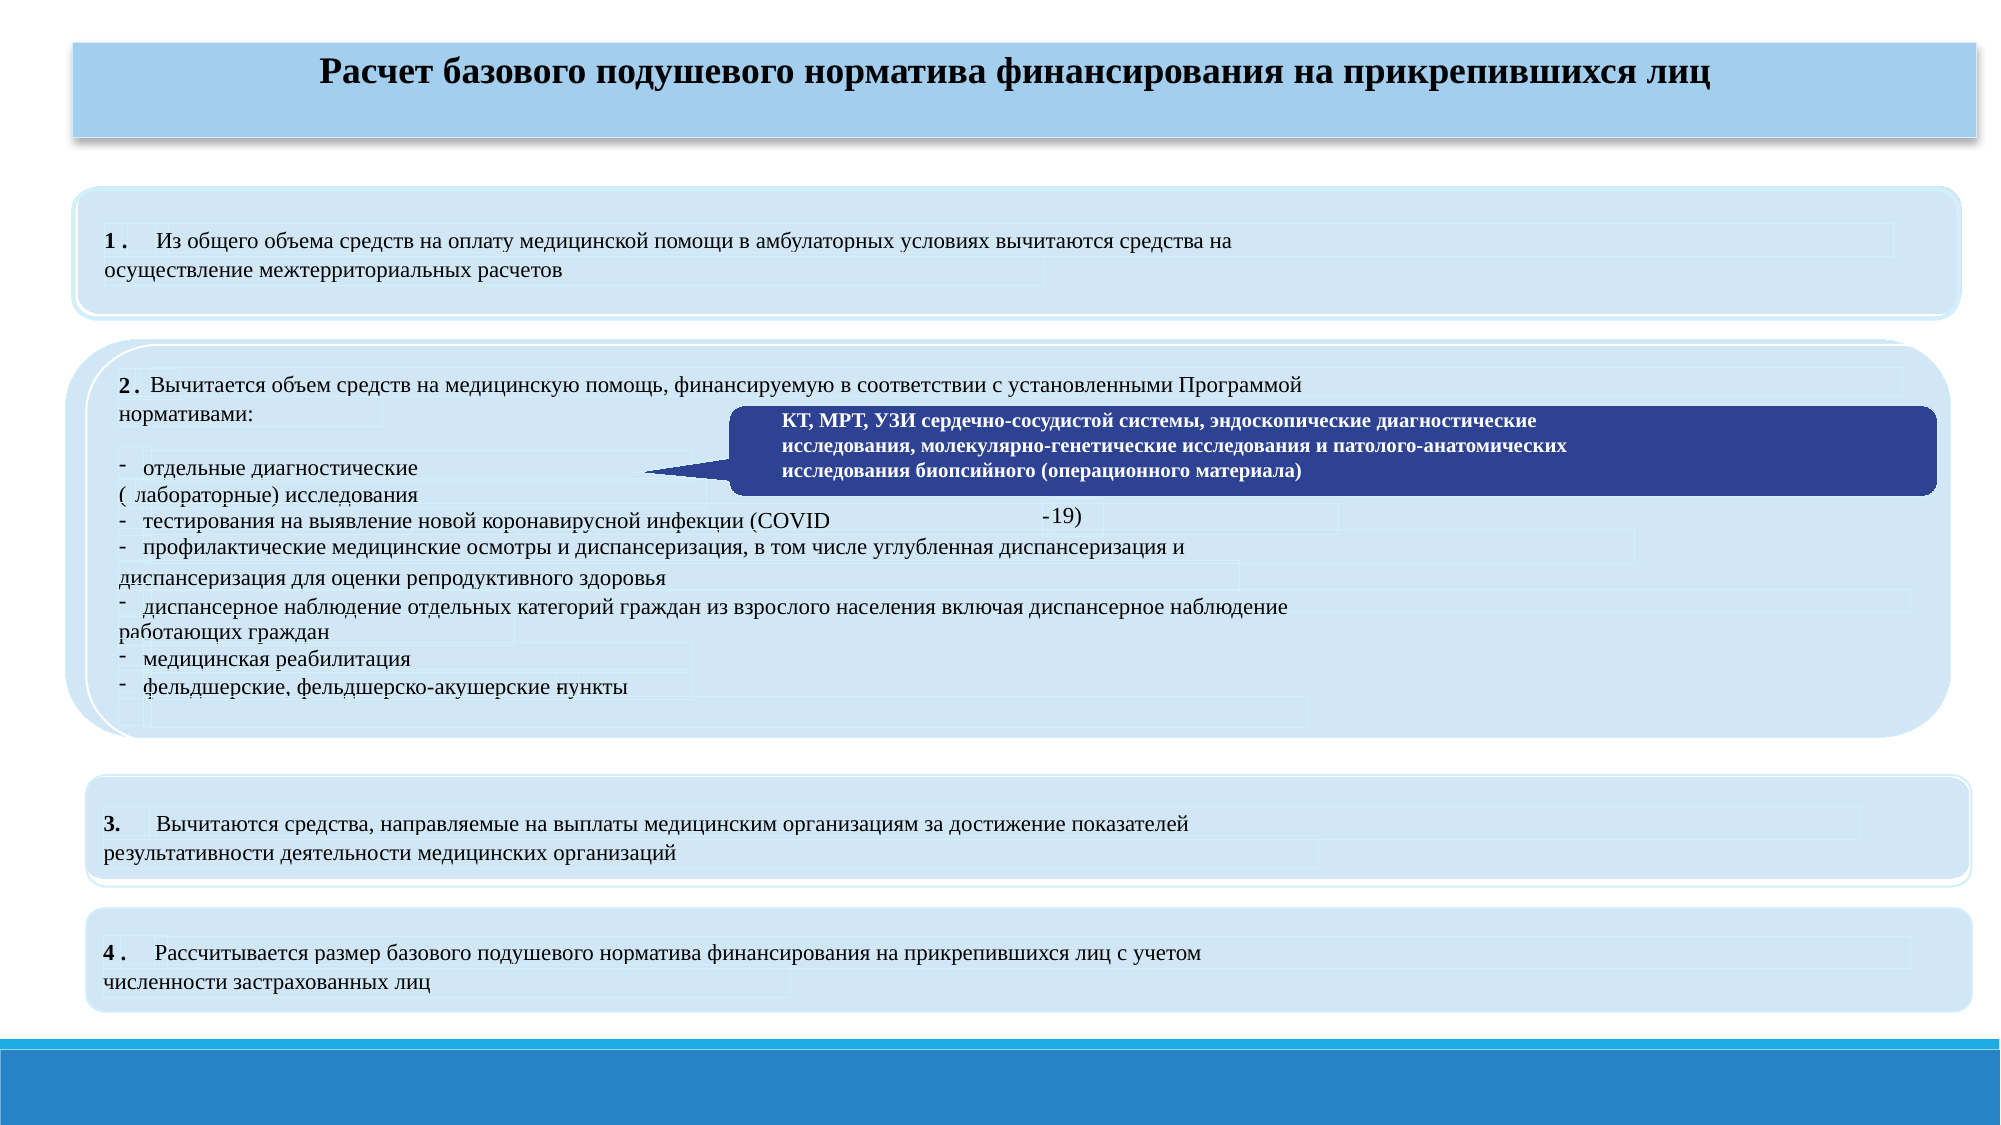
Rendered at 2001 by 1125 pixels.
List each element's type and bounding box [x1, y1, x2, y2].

text_box [65, 42, 1978, 1013]
